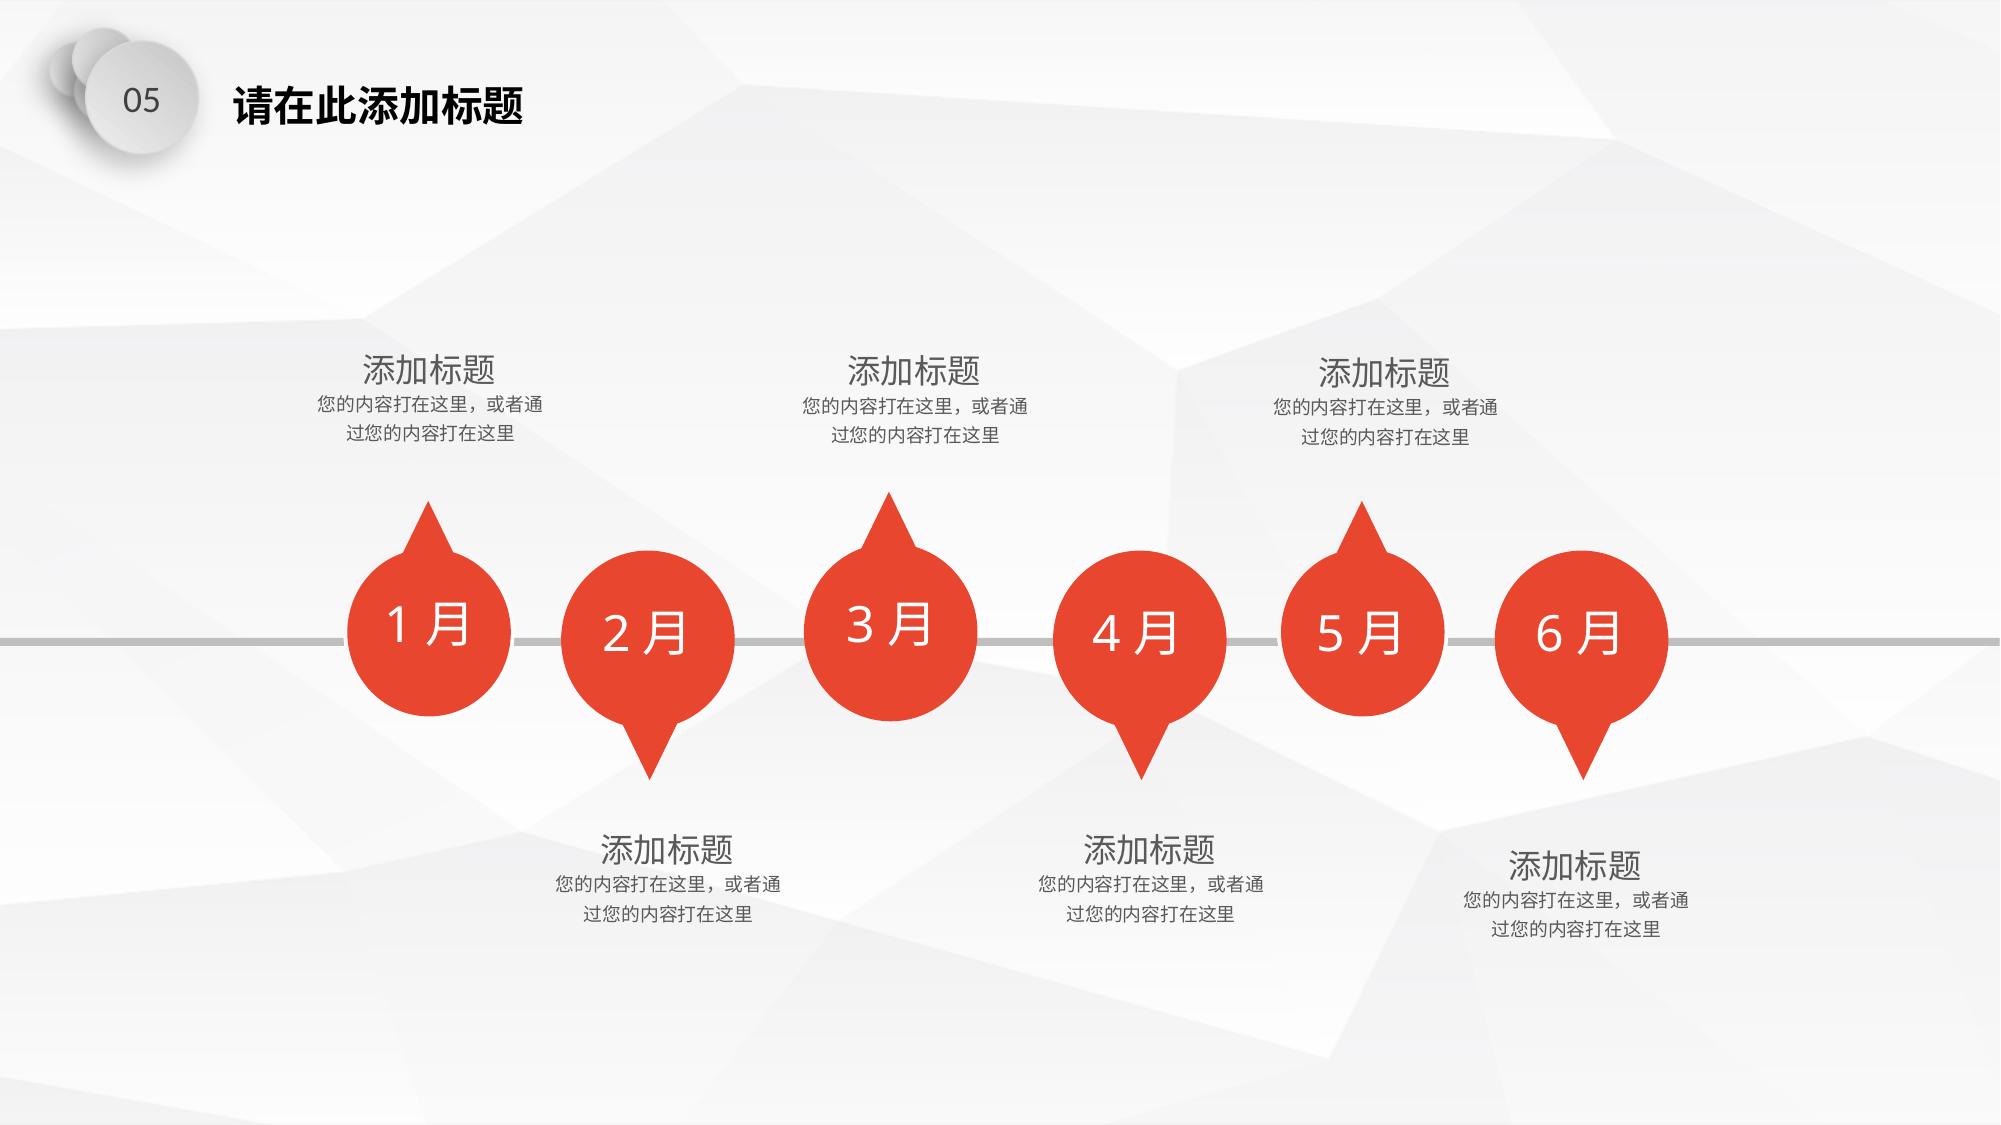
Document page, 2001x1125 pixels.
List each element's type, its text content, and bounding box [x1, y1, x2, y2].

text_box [787, 330, 1043, 455]
picture [0, 0, 2001, 1125]
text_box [540, 809, 796, 933]
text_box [1052, 550, 1227, 781]
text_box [1494, 550, 1669, 781]
text_box [1669, 637, 2000, 647]
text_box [1448, 825, 1704, 949]
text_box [561, 550, 735, 781]
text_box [302, 328, 558, 453]
text_box [1449, 637, 1494, 647]
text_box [1023, 809, 1279, 933]
text_box [0, 637, 343, 647]
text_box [49, 28, 199, 154]
text_box [978, 637, 1052, 647]
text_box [803, 491, 978, 722]
text_box [1227, 637, 1277, 647]
text_box [735, 637, 803, 647]
text_box 请在此添加标题 [199, 72, 559, 138]
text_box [1258, 332, 1514, 457]
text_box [1277, 491, 1449, 721]
text_box [515, 637, 561, 647]
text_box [343, 491, 515, 721]
